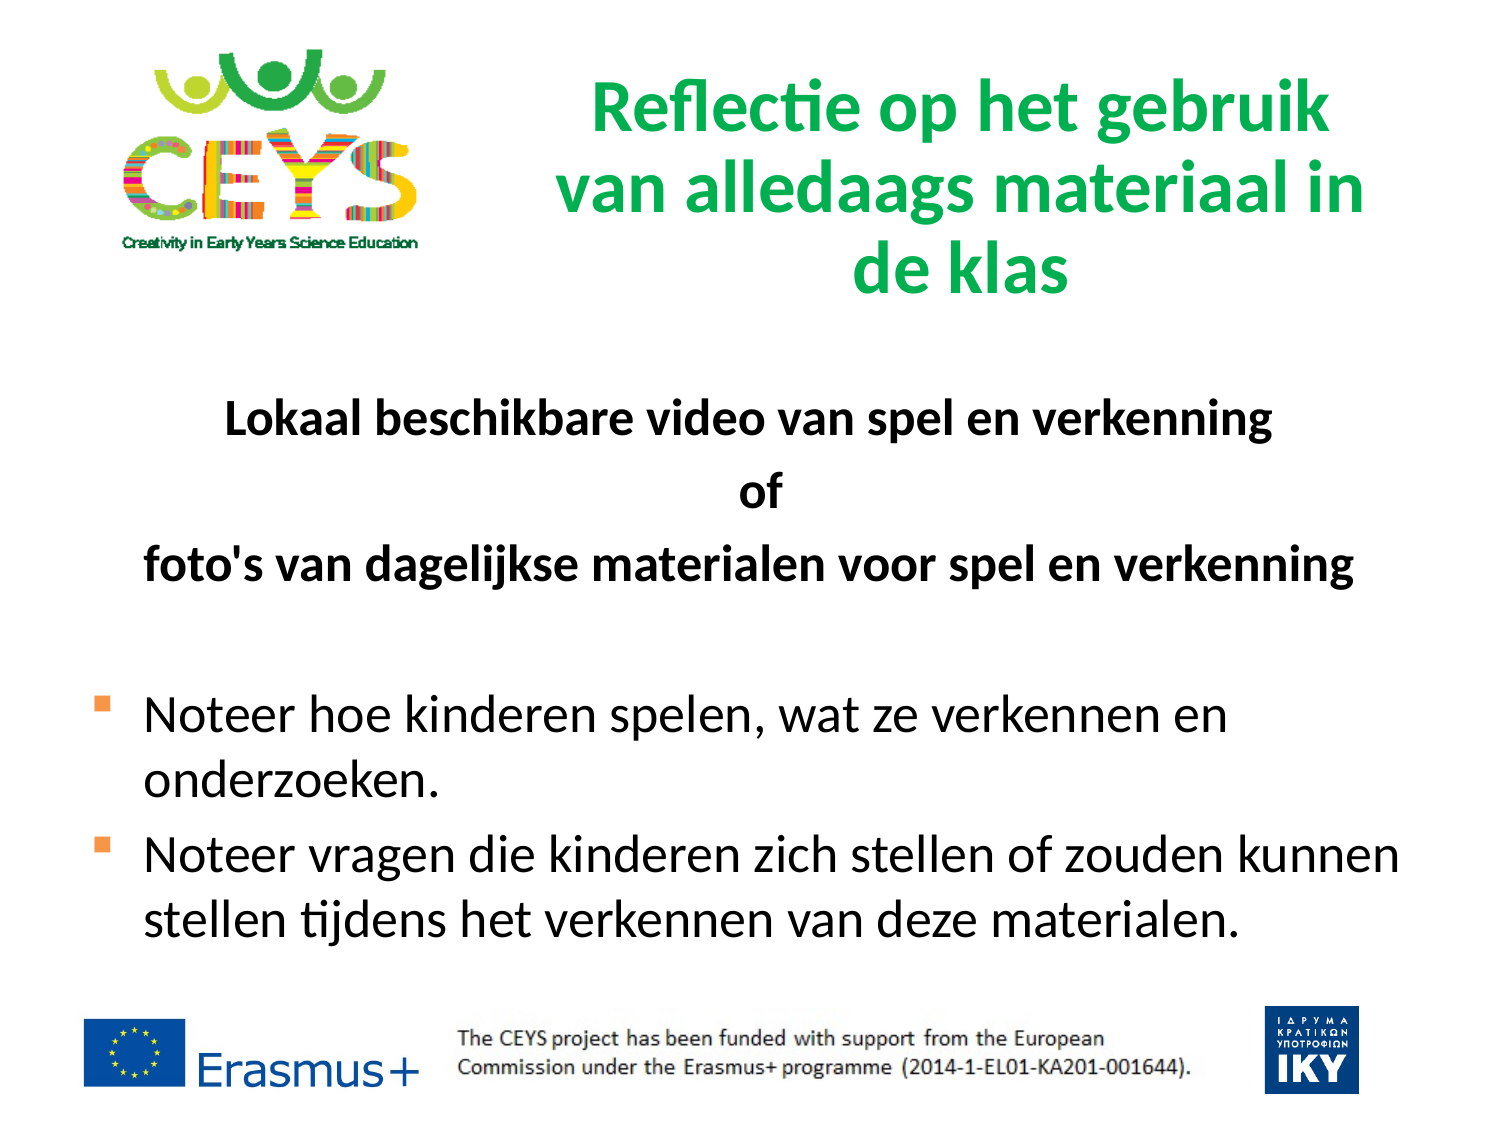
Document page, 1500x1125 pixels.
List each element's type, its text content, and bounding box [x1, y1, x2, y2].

picture [1264, 1005, 1359, 1094]
picture [444, 1008, 1205, 1097]
text_box Reflectie op het gebruik van alledaags materiaal in de klas [525, 59, 1397, 302]
picture [64, 999, 438, 1106]
list Lokaal beschikbare video van spel en verkenning of foto's van dagelijkse materialen voor spel en verkenning Noteer hoe kinderen spelen, wat ze verkennen en onderzoeken. Noteer vragen die kinderen zich stellen of zouden kunnen stellen tijdens het verkennen van deze materialen. [75, 302, 1424, 965]
